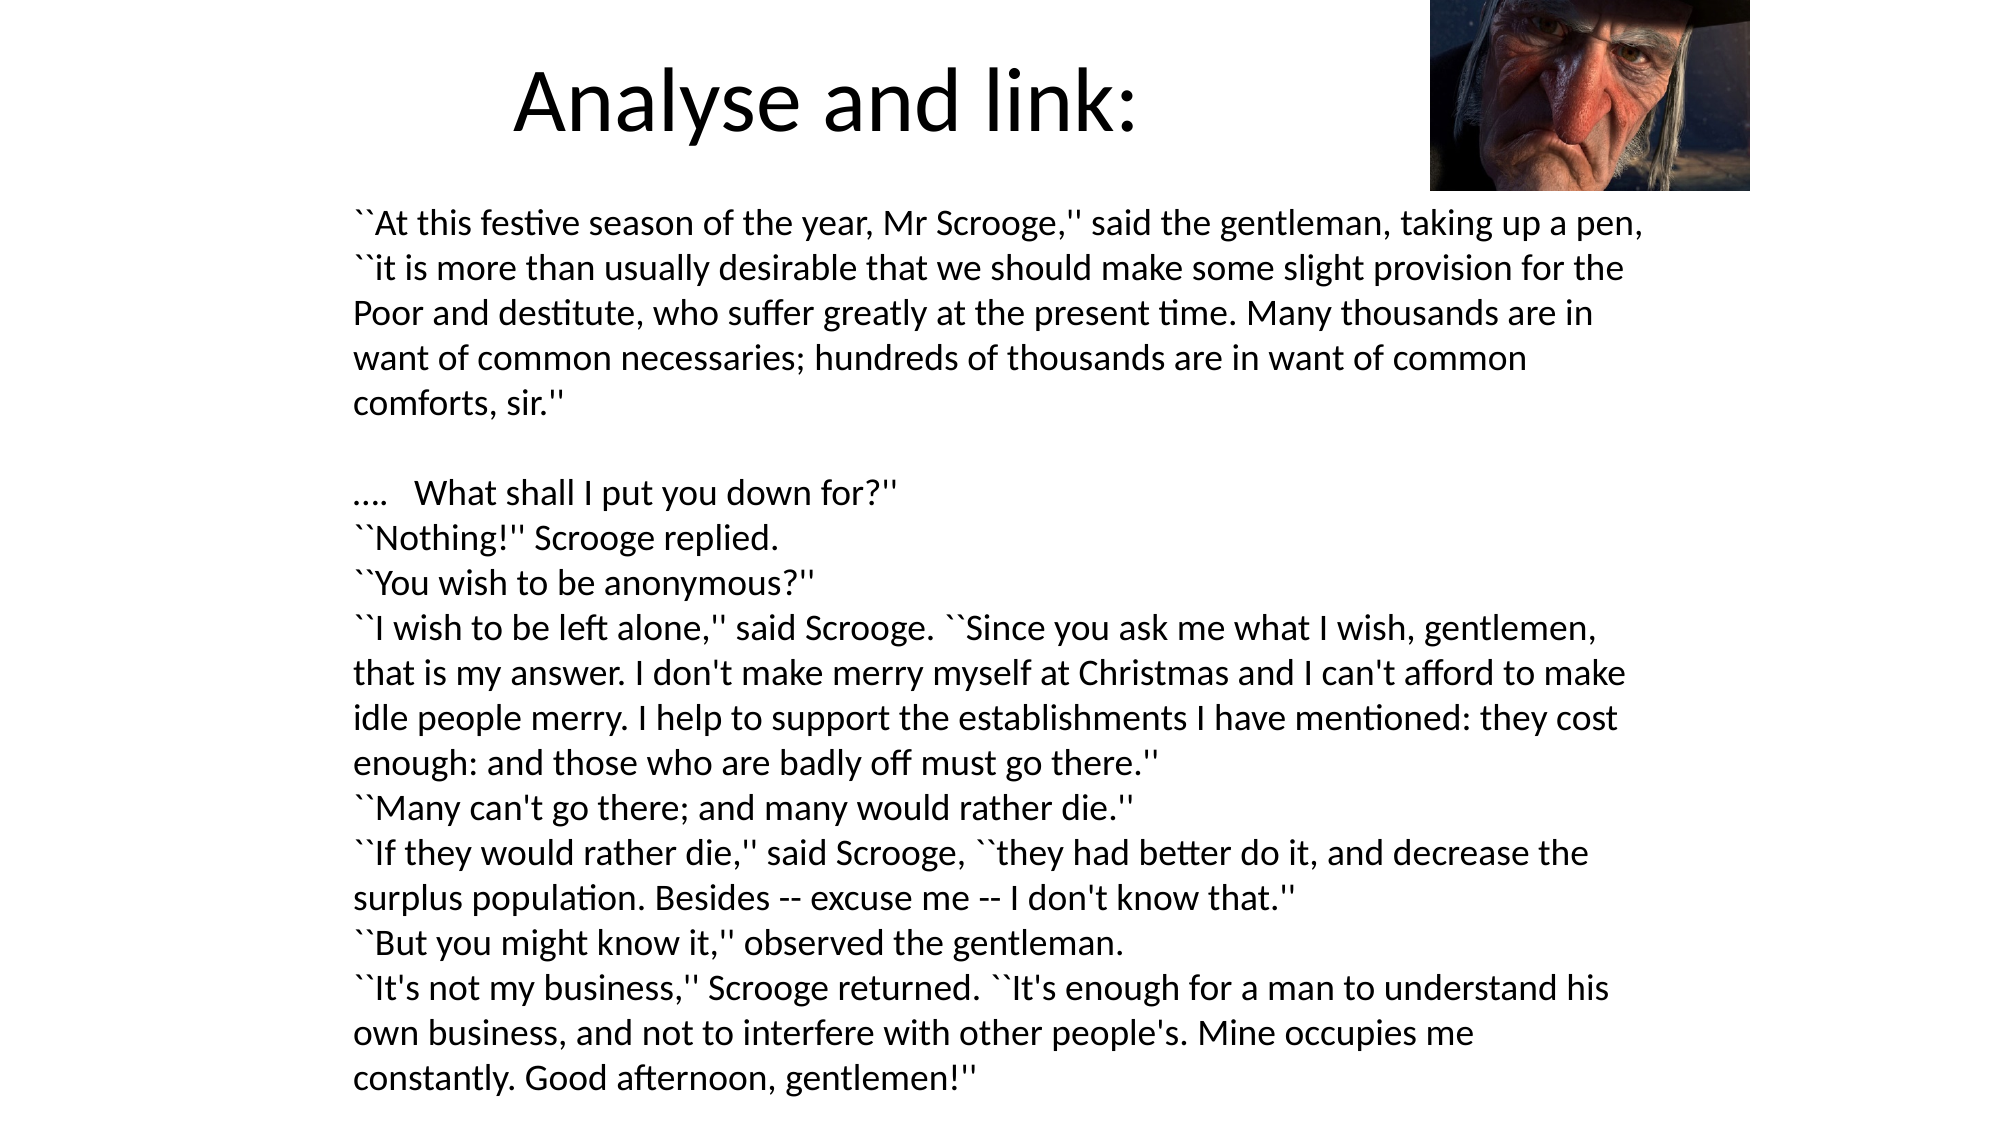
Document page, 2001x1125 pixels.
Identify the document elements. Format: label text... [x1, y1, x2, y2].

title Analyse and link: [247, 0, 1428, 190]
text_box ``At this festive season of the year, Mr Scrooge,'' said the gentleman, taking up a pen, ``it is more than usually desirable that we should make some slight provision for the Poor and destitute, who suffer greatly at the present time. Many thousands are in want of common necessaries; hundreds of thousands are in want of common comforts, sir.'' …. What shall I put you down for?'' ``Nothing!'' Scrooge replied. ``You wish to be anonymous?'' ``I wish to be left alone,'' said Scrooge. ``Since you ask me what I wish, gentlemen, that is my answer. I don't make merry myself at Christmas and I can't afford to make idle people merry. I help to support the establishments I have mentioned: they cost enough: and those who are badly off must go there.'' ``Many can't go there; and many would rather die.'' ``If they would rather die,'' said Scrooge, ``they had better do it, and decrease the surplus population. Besides -- excuse me -- I don't know that.'' ``But you might know it,'' observed the gentleman. ``It's not my business,'' Scrooge returned. ``It's enough for a man to understand his own business, and not to interfere with other people's. Mine occupies me constantly. Good afternoon, gentlemen!'' [338, 190, 1662, 1106]
picture [1430, 0, 1751, 191]
